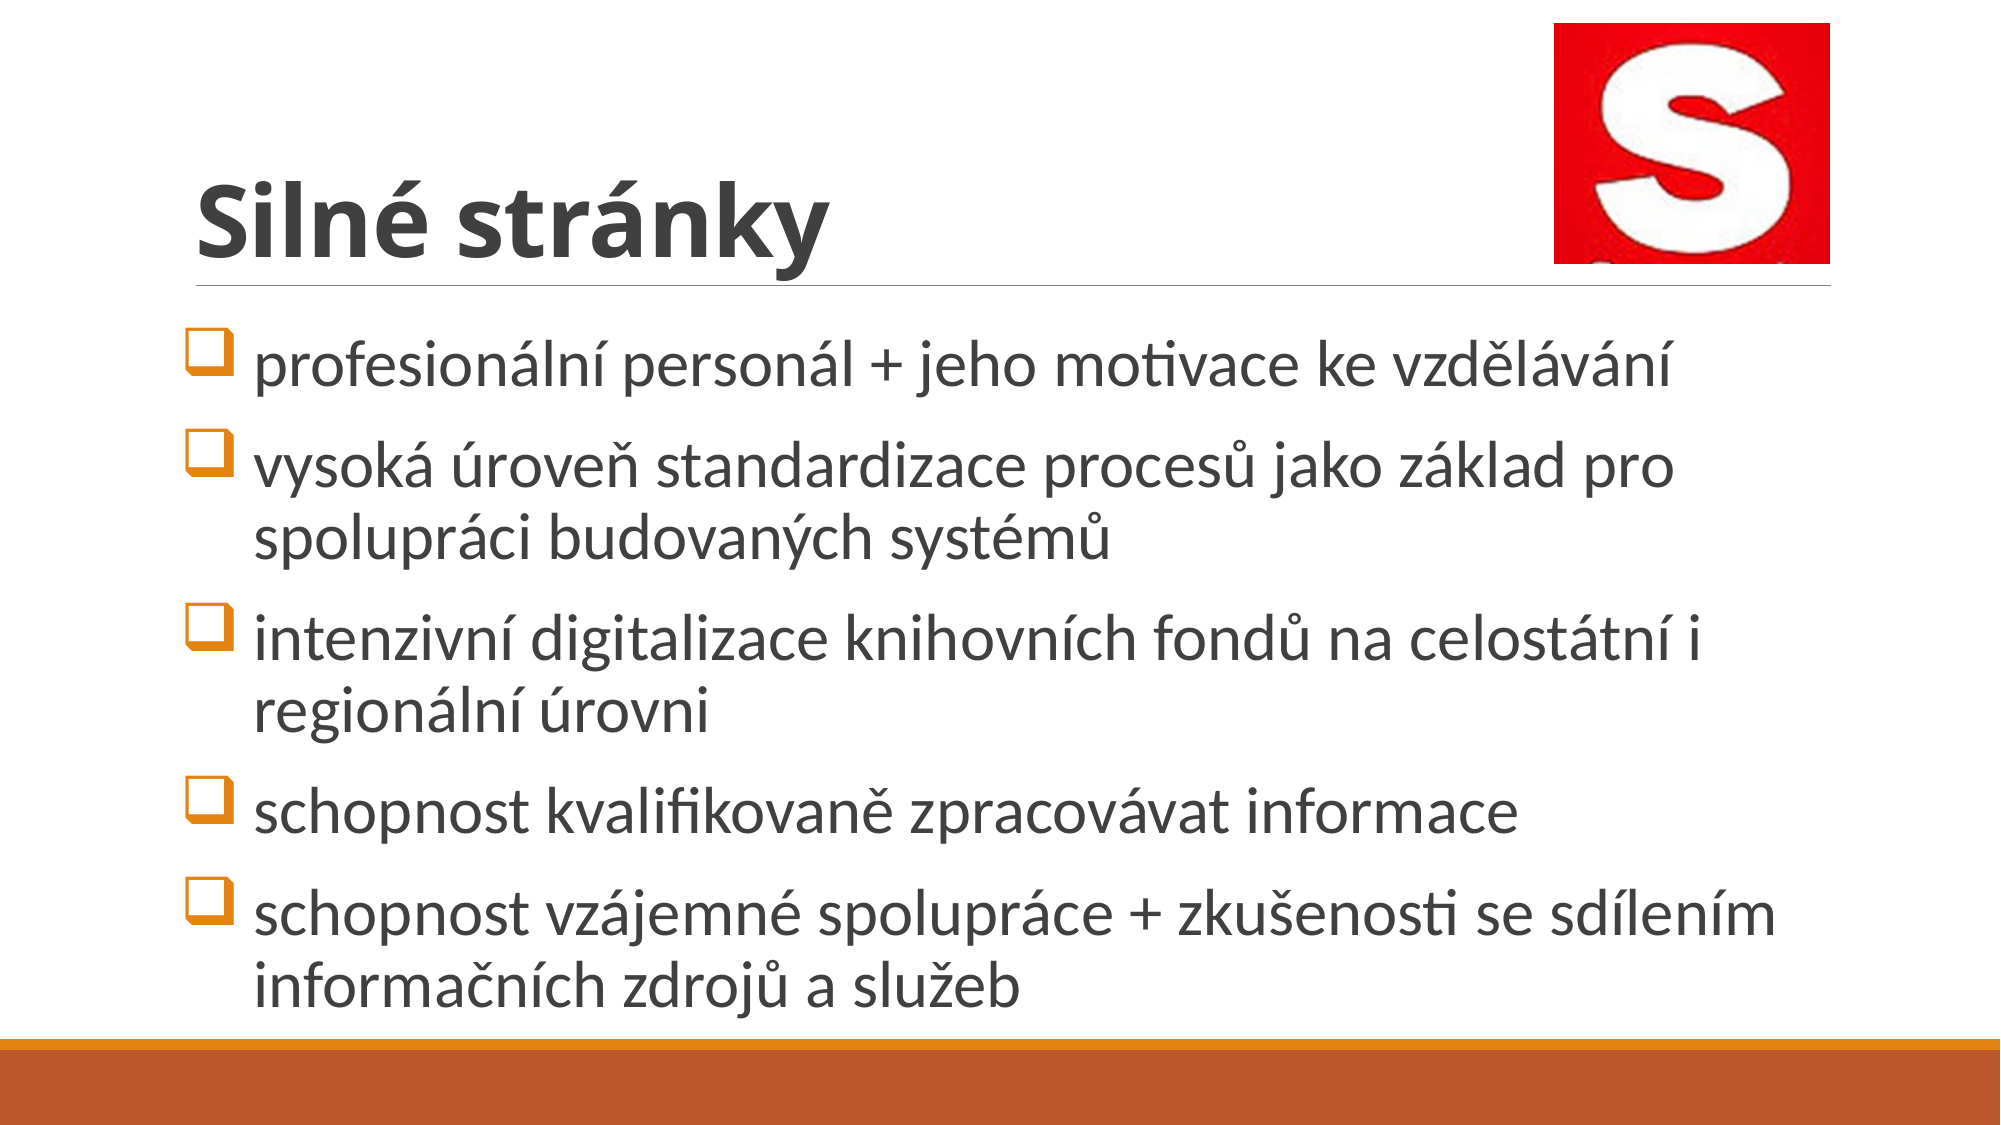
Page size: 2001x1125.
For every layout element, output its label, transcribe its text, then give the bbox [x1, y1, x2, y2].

title Silné stránky [180, 47, 1830, 285]
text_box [1553, 23, 1831, 264]
list profesionální personál + jeho motivace ke vzdělávání vysoká úroveň standardizace procesů jako základ pro spolupráci budovaných systémů intenzivní digitalizace knihovních fondů na celostátní i regionální úrovni schopnost kvalifikovaně zpracovávat informace schopnost vzájemné spolupráce + zkušenosti se sdílením informačních zdrojů a služeb [180, 321, 1830, 1037]
